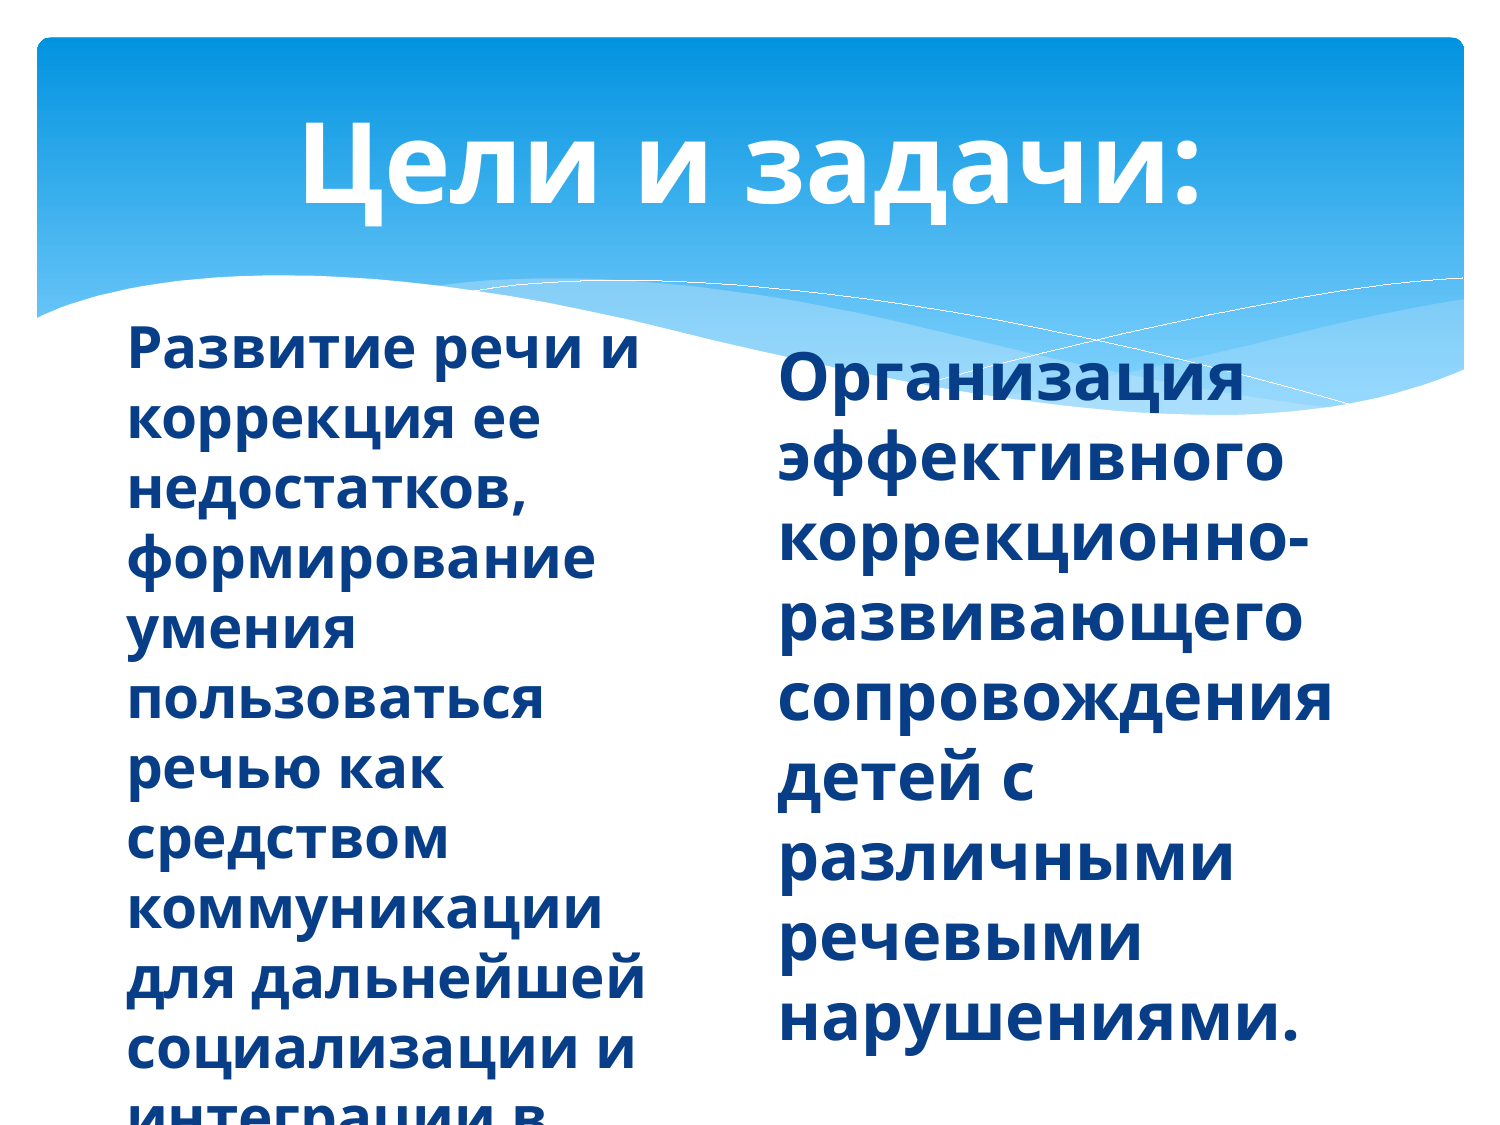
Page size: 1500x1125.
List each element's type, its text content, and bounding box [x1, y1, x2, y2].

title Цели и задачи: [75, 55, 1425, 261]
list Организация эффективного коррекционно-развивающего сопровождения детей с различными речевыми нарушениями. [761, 326, 1389, 1005]
list Развитие речи и коррекция ее недостатков, формирование умения пользоваться речью как средством коммуникации для дальнейшей социализации и интеграции в обществе [111, 302, 738, 1059]
